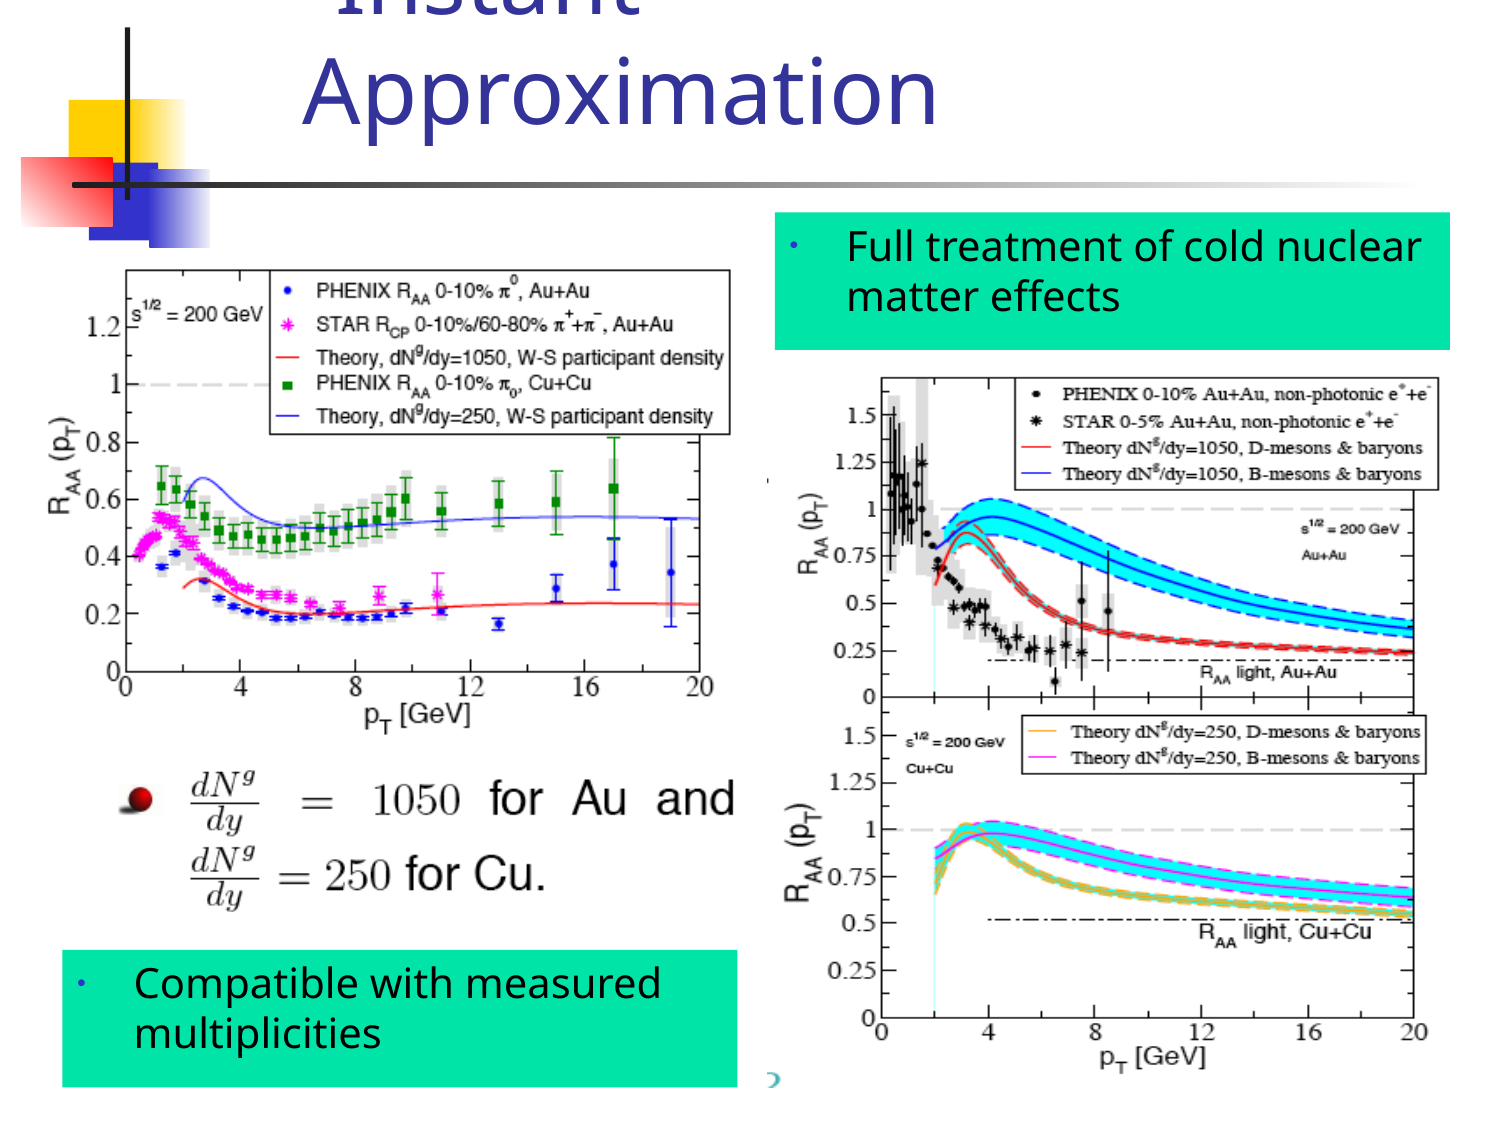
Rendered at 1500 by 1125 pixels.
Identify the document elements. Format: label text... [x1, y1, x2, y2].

title “Instant” Approximation [287, 0, 1326, 151]
picture [37, 262, 751, 932]
picture [766, 362, 1451, 1088]
text_box Full treatment of cold nuclear matter effects [774, 212, 1450, 350]
text_box Compatible with measured multiplicities [62, 949, 738, 1088]
